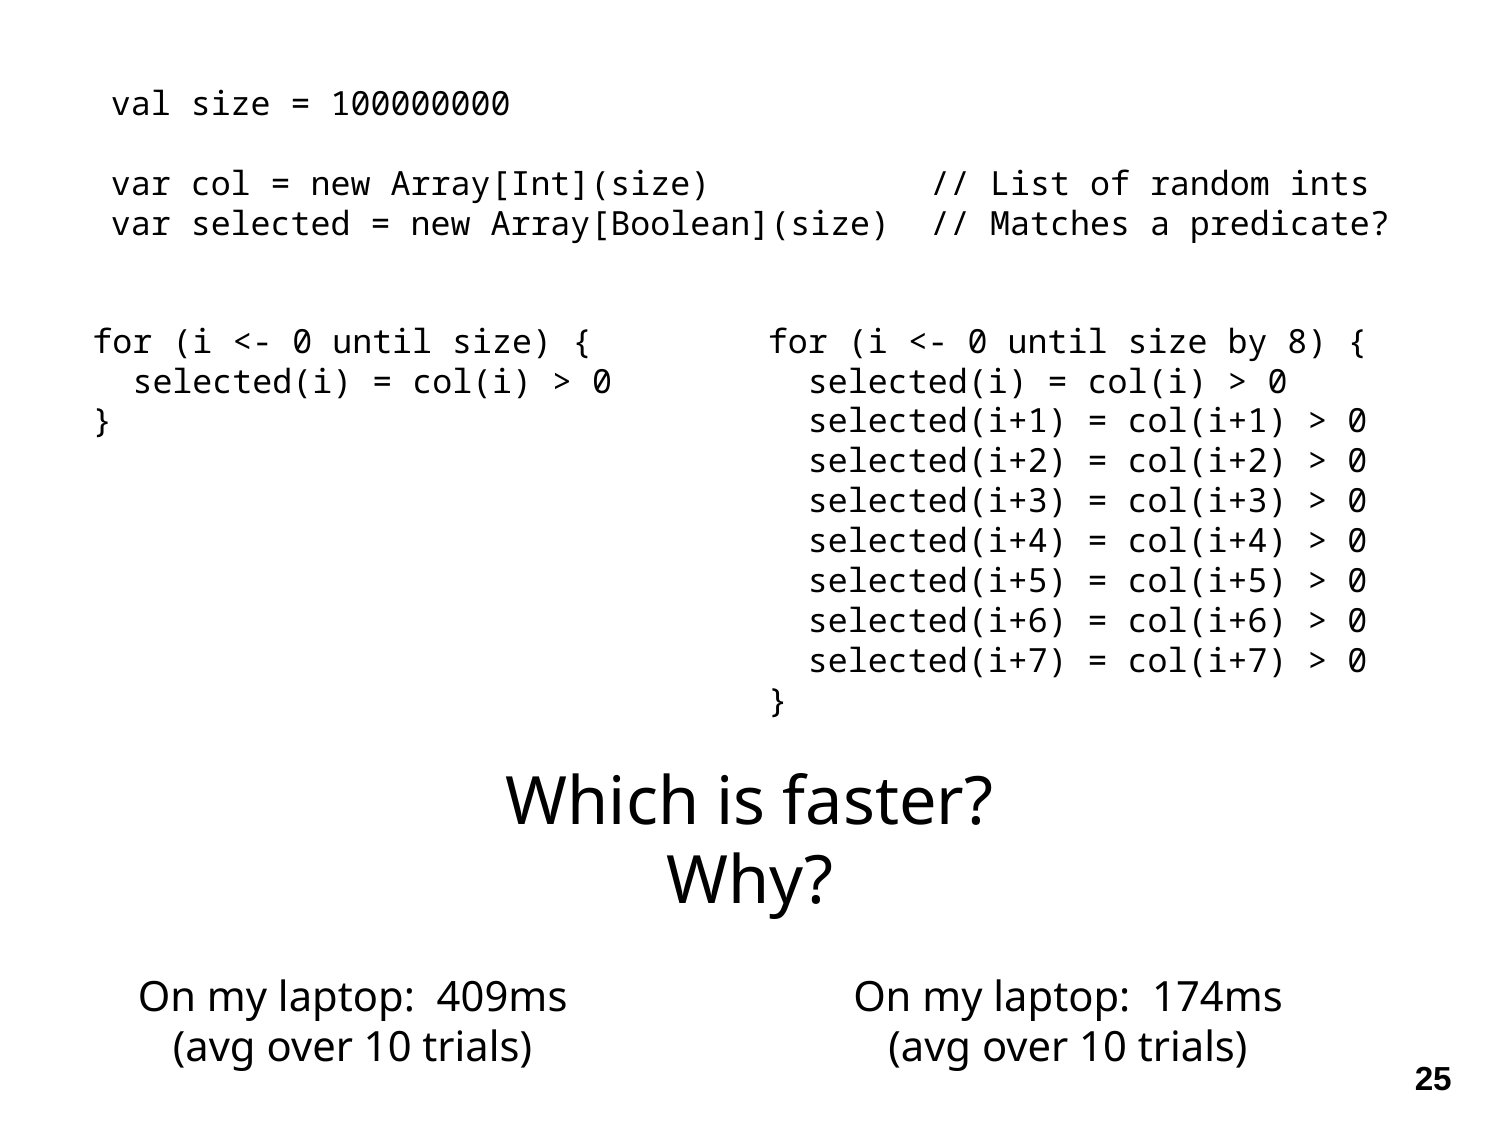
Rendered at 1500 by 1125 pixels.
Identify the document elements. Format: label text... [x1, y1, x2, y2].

text_box val size = 100000000 var col = new Array[Int](size) // List of random ints var selected = new Array[Boolean](size) // Matches a predicate? [96, 74, 1406, 250]
text_box Which is faster? [0, 750, 1500, 829]
text_box On my laptop: 174ms (avg over 10 trials) [838, 962, 1298, 1078]
slide_number 25 [1400, 1050, 1488, 1110]
text_box for (i <- 0 until size by 8) { selected(i) = col(i) > 0 selected(i+1) = col(i+1) > 0 selected(i+2) = col(i+2) > 0 selected(i+3) = col(i+3) > 0 selected(i+4) = col(i+4) > 0 selected(i+5) = col(i+5) > 0 selected(i+6) = col(i+6) > 0 selected(i+7) = col(i+7) > 0 } [753, 312, 1383, 727]
text_box Why? [0, 829, 1500, 924]
text_box On my laptop: 409ms (avg over 10 trials) [123, 962, 583, 1078]
text_box for (i <- 0 until size) { selected(i) = col(i) > 0 } [77, 312, 628, 447]
